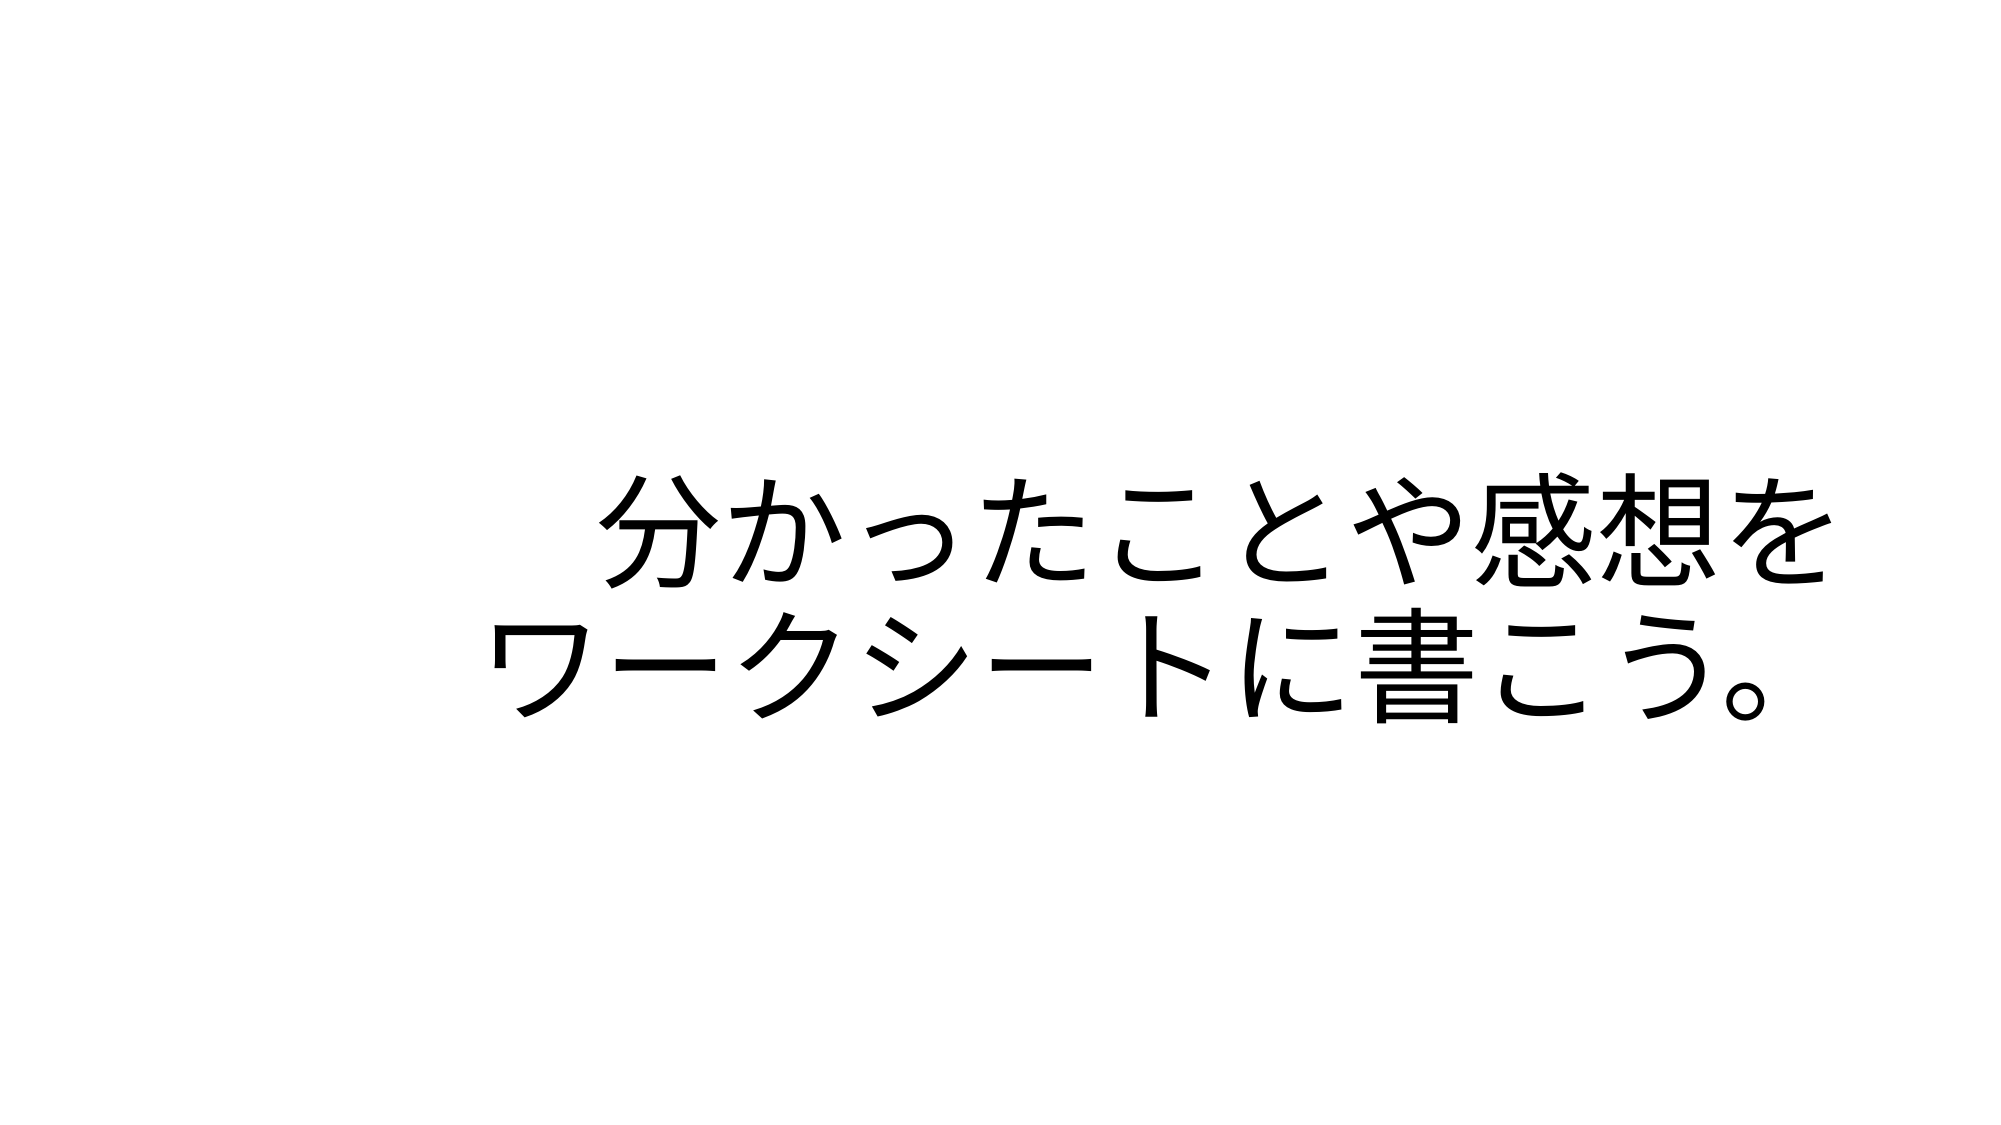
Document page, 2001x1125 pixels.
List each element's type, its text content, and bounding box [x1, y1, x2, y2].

title 分かったことや感想を ワークシートに書こう。 [136, 280, 1862, 749]
